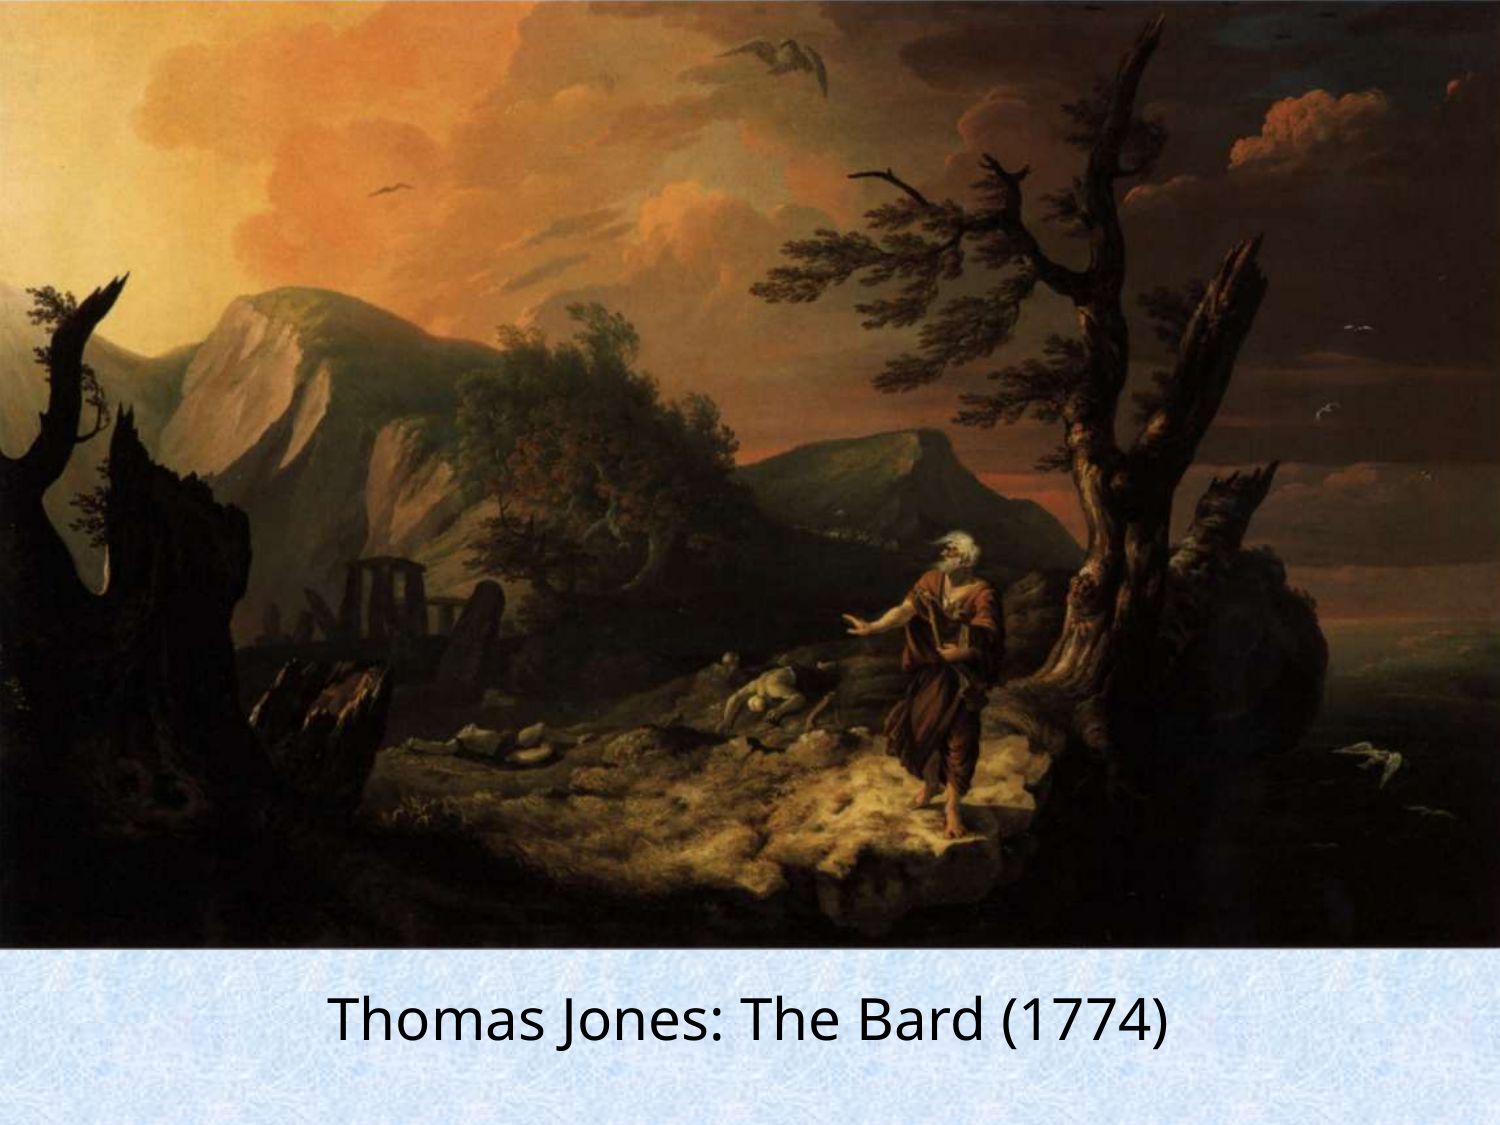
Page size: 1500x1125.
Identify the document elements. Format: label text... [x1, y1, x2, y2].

picture [0, 0, 1500, 1125]
text_box Thomas Jones: The Bard (1774) [312, 975, 1275, 1060]
